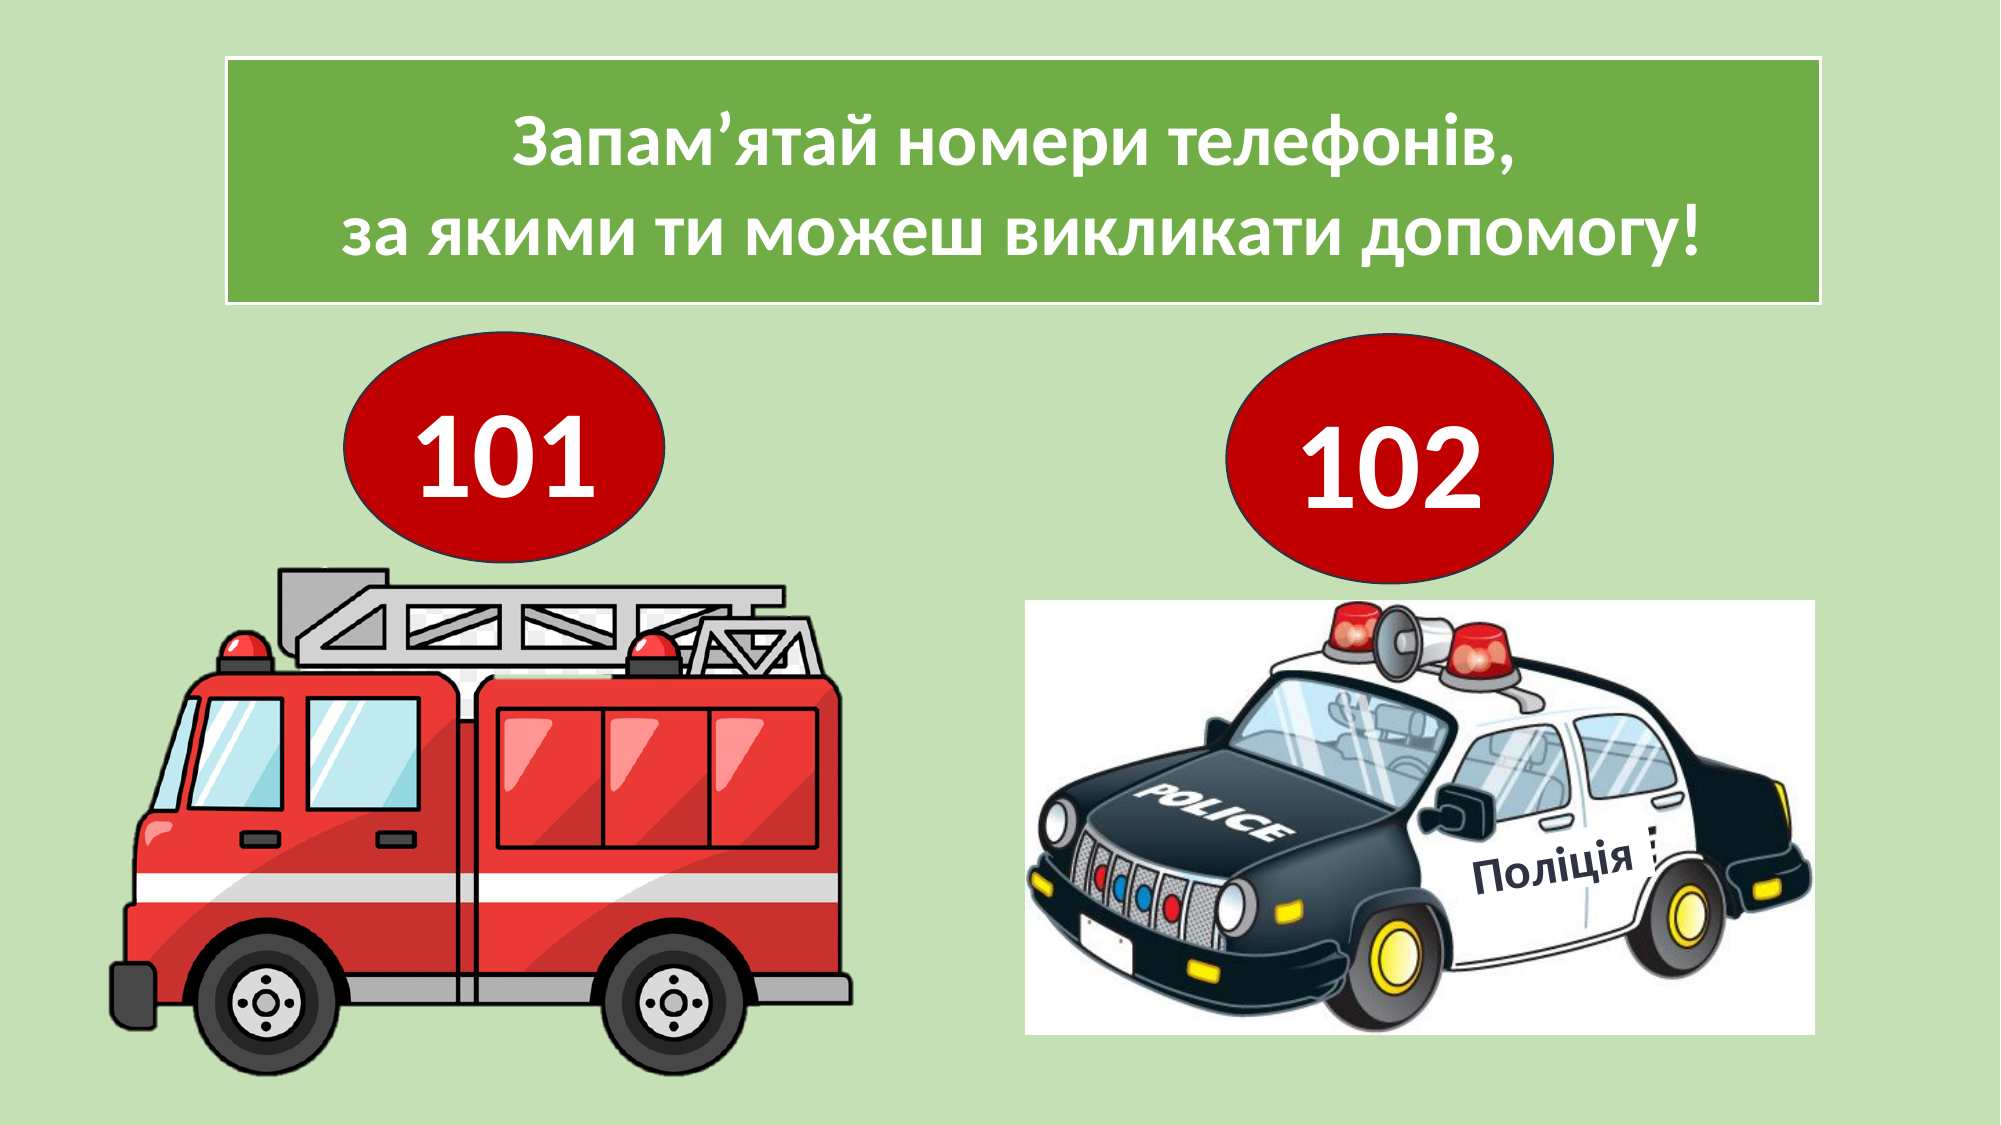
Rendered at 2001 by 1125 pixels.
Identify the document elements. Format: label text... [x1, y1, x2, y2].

text_box 101 [343, 331, 666, 529]
picture [103, 529, 867, 1106]
text_box Запам’ятай номери телефонів, за якими ти можеш викликати допомогу! [225, 56, 1822, 305]
text_box 102 [1225, 333, 1554, 585]
picture [1025, 600, 1815, 1035]
